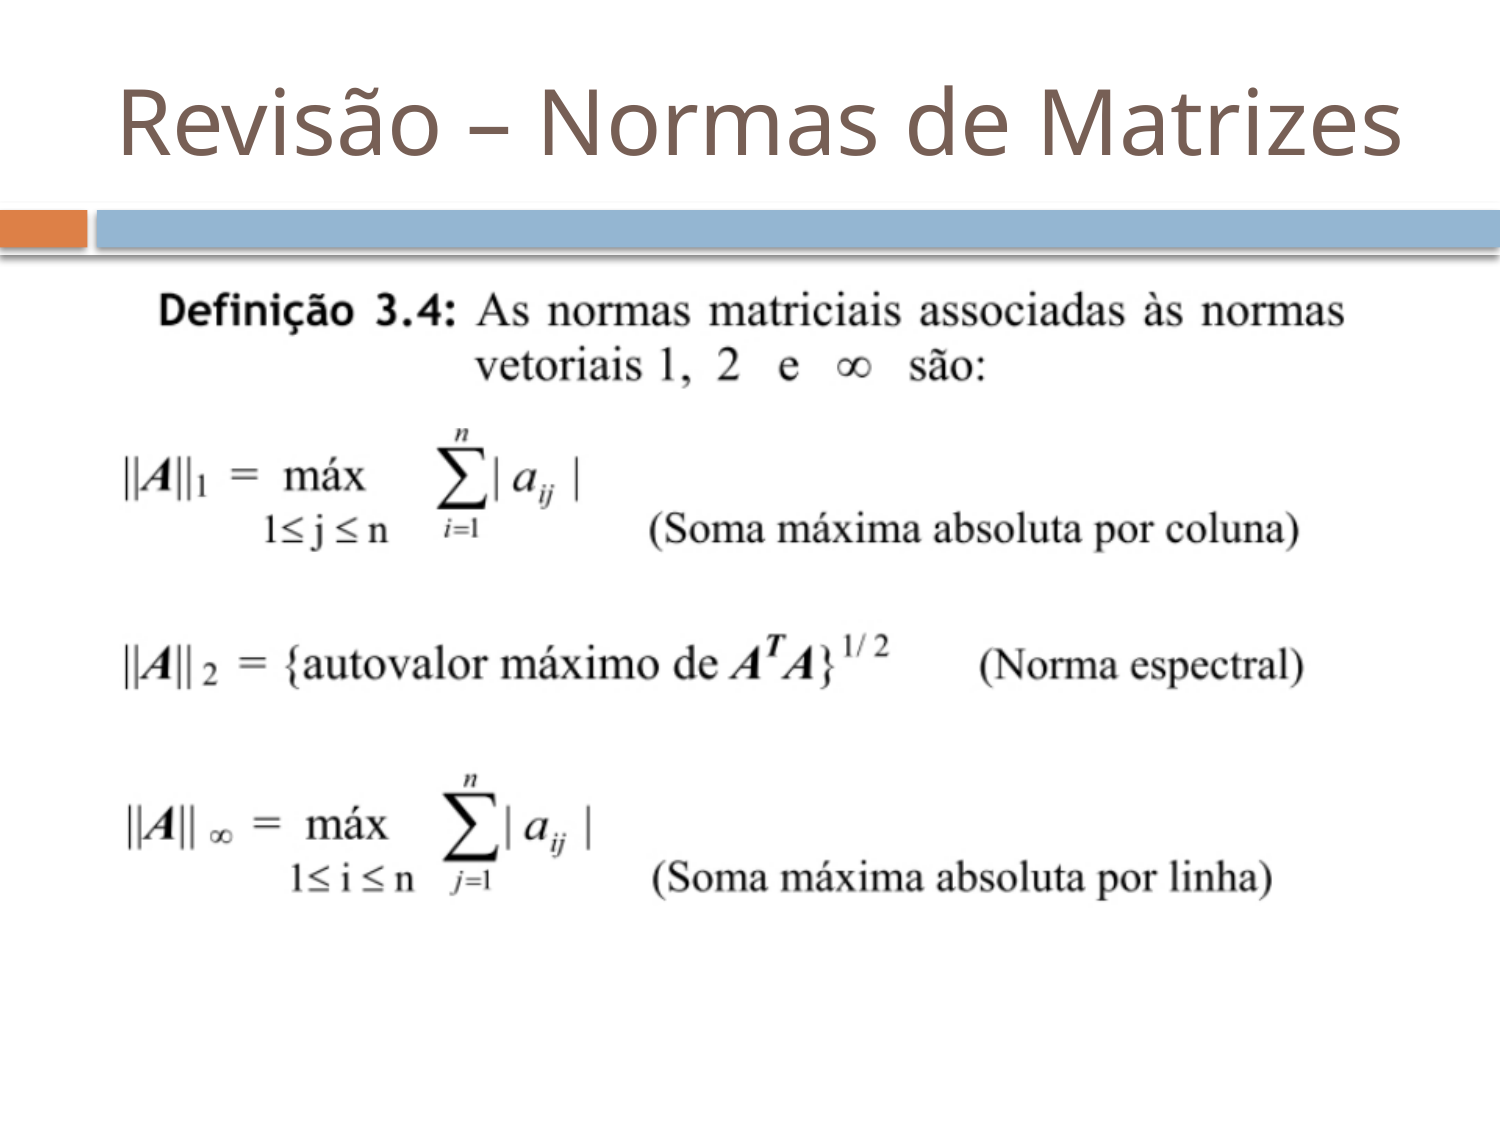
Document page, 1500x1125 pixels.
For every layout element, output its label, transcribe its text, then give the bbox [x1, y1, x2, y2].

picture [148, 278, 1352, 392]
picture [111, 762, 1286, 916]
picture [111, 615, 1314, 713]
title Revisão – Normas de Matrizes [100, 37, 1438, 200]
picture [111, 427, 1308, 563]
